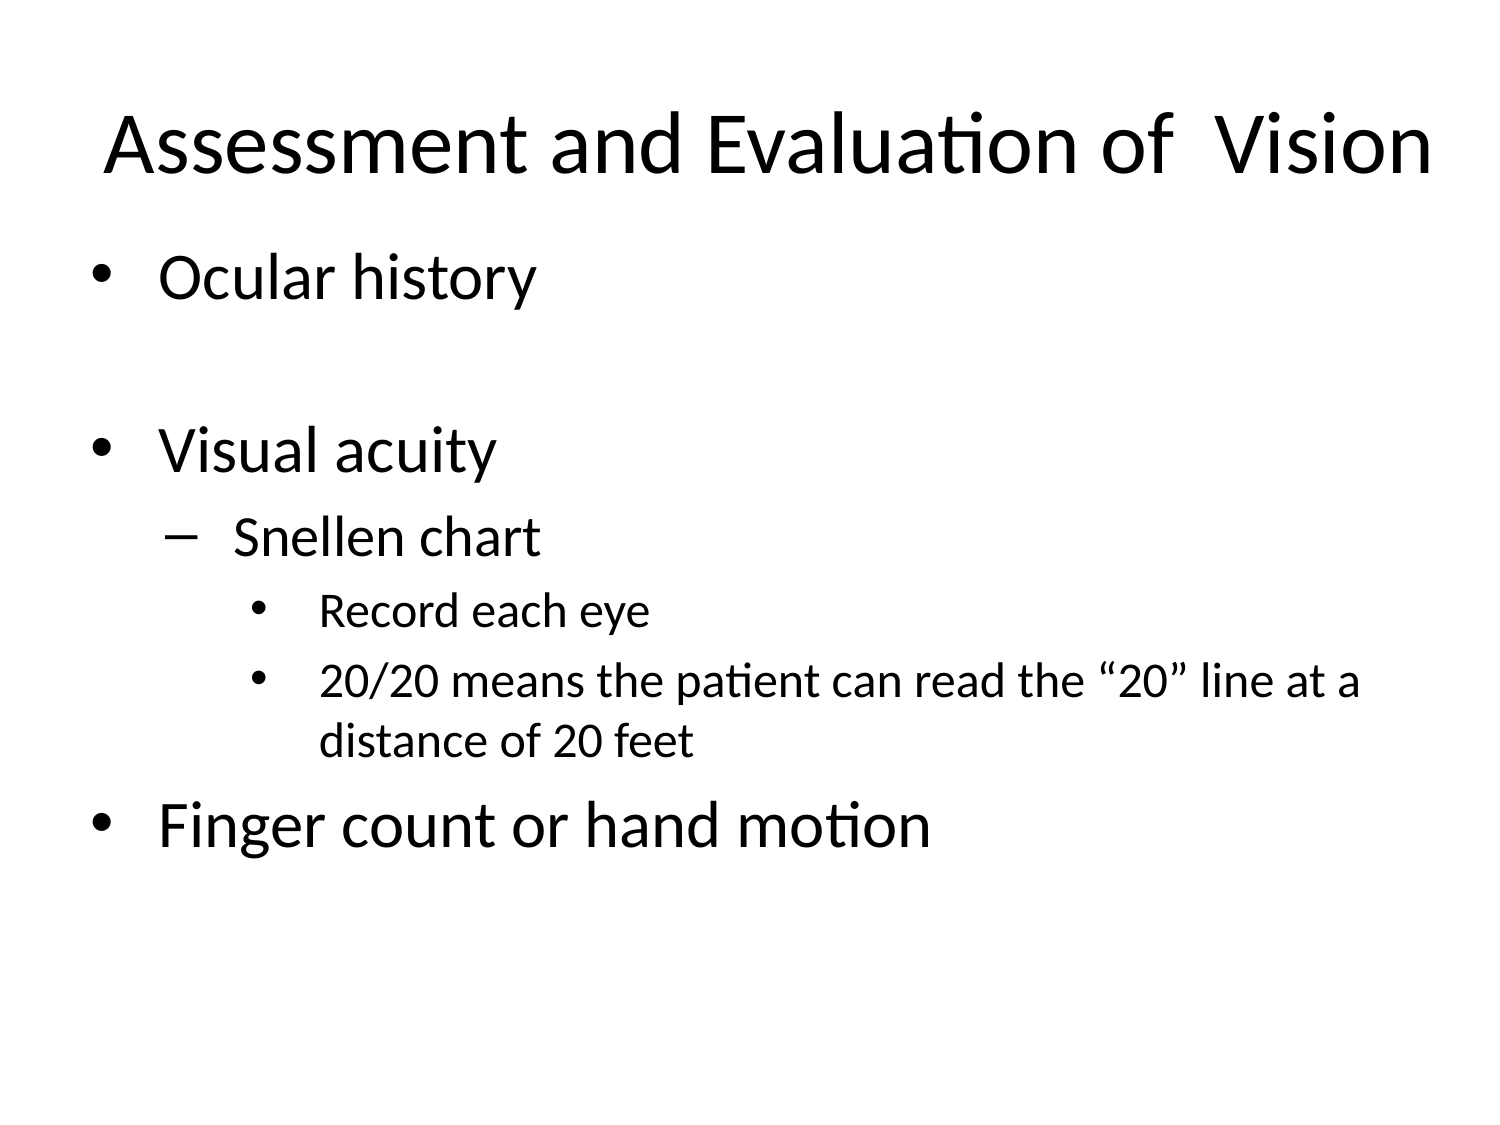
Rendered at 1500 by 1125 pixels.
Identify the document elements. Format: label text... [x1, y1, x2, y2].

title Assessment and Evaluation of Vision [70, 62, 1469, 213]
list Ocular history Visual acuity Snellen chart Record each eye 20/20 means the patient can read the “20” line at a distance of 20 feet Finger count or hand motion [75, 224, 1425, 1005]
